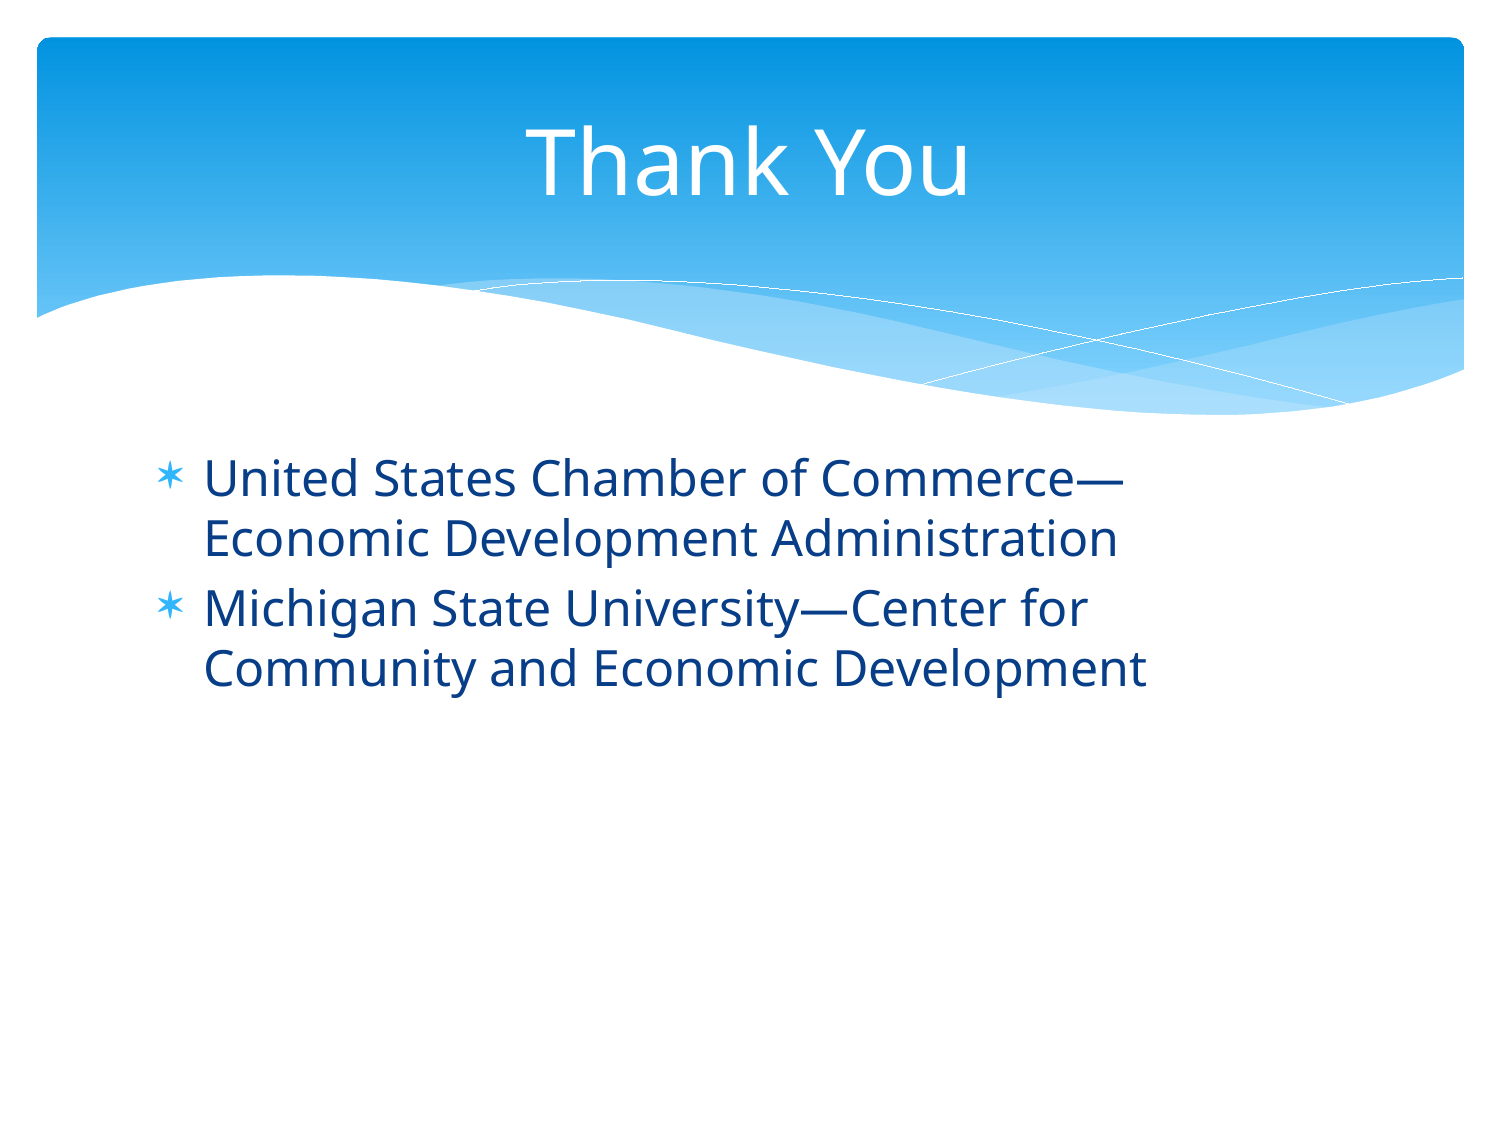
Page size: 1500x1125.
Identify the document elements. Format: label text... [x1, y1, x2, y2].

title Thank You [75, 55, 1425, 261]
list United States Chamber of Commerce—Economic Development Administration Michigan State University—Center for Community and Economic Development [143, 438, 1359, 1005]
